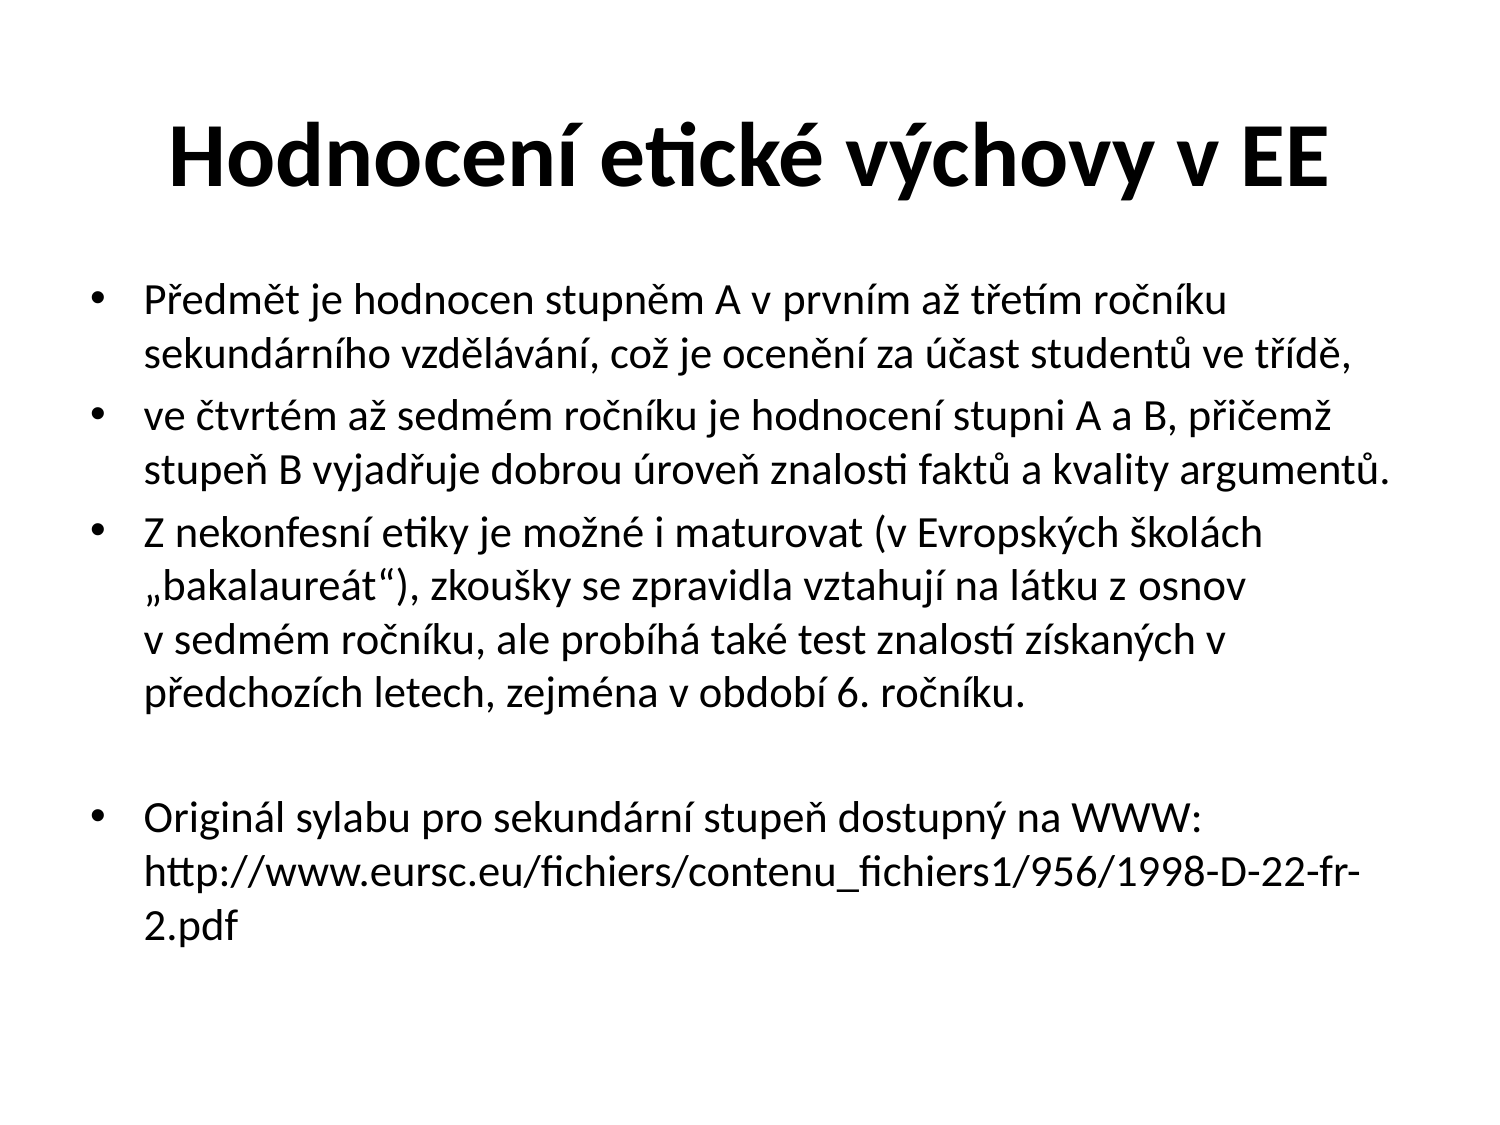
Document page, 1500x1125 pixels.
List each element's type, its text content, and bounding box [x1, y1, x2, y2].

list Předmět je hodnocen stupněm A v prvním až třetím ročníku sekundárního vzdělávání, což je ocenění za účast studentů ve třídě, ve čtvrtém až sedmém ročníku je hodnocení stupni A a B, přičemž stupeň B vyjadřuje dobrou úroveň znalosti faktů a kvality argumentů. Z nekonfesní etiky je možné i maturovat (v Evropských školách „bakalaureát“), zkoušky se zpravidla vztahují na látku z osnov v sedmém ročníku, ale probíhá také test znalostí získaných v předchozích letech, zejména v období 6. ročníku. Originál sylabu pro sekundární stupeň dostupný na WWW: http://www.eursc.eu/fichiers/contenu_fichiers1/956/1998-D-22-fr-2.pdf [75, 262, 1425, 1005]
title Hodnocení etické výchovy v EE [75, 45, 1425, 256]
